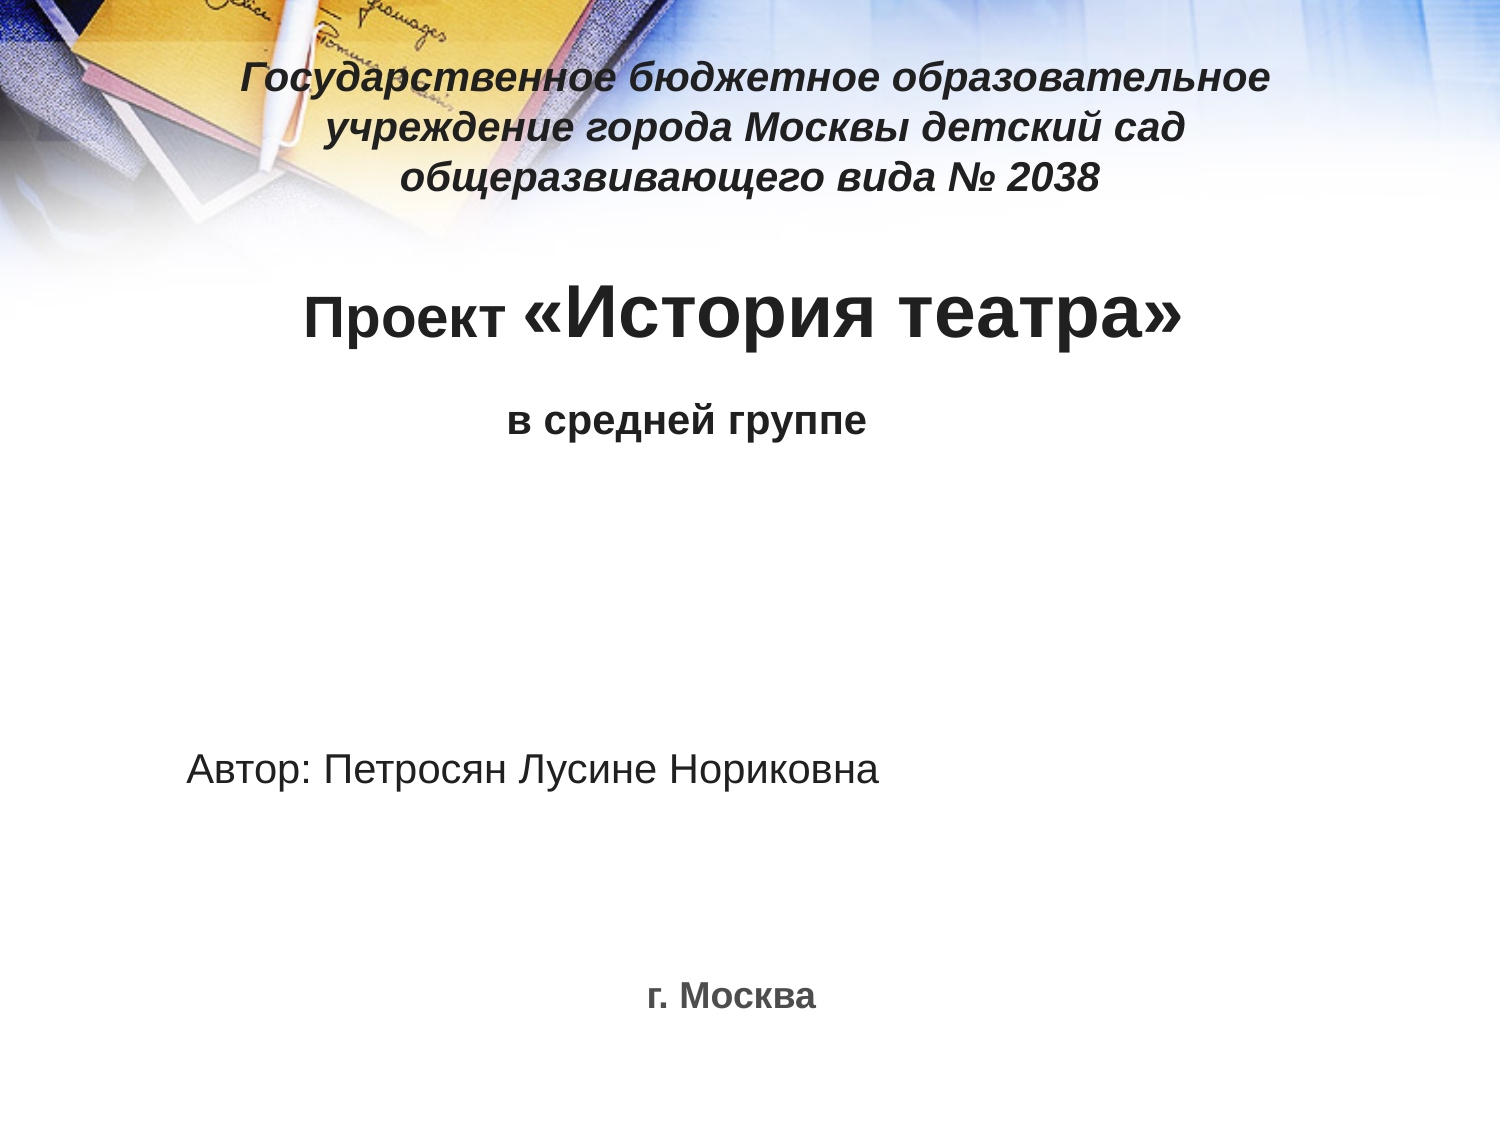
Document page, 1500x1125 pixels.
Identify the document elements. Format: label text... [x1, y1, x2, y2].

text_box г. Москва [631, 964, 1022, 1024]
picture [0, 0, 1500, 1125]
text_box в средней группе [491, 385, 883, 451]
text_box Государственное бюджетное образовательное учреждение города Москвы детский сад общеразвивающего вида № 2038 [100, 42, 1412, 208]
list Автор: Петросян Лусине Нориковна [170, 361, 1447, 609]
text_box Проект «История театра» [171, 255, 1317, 451]
